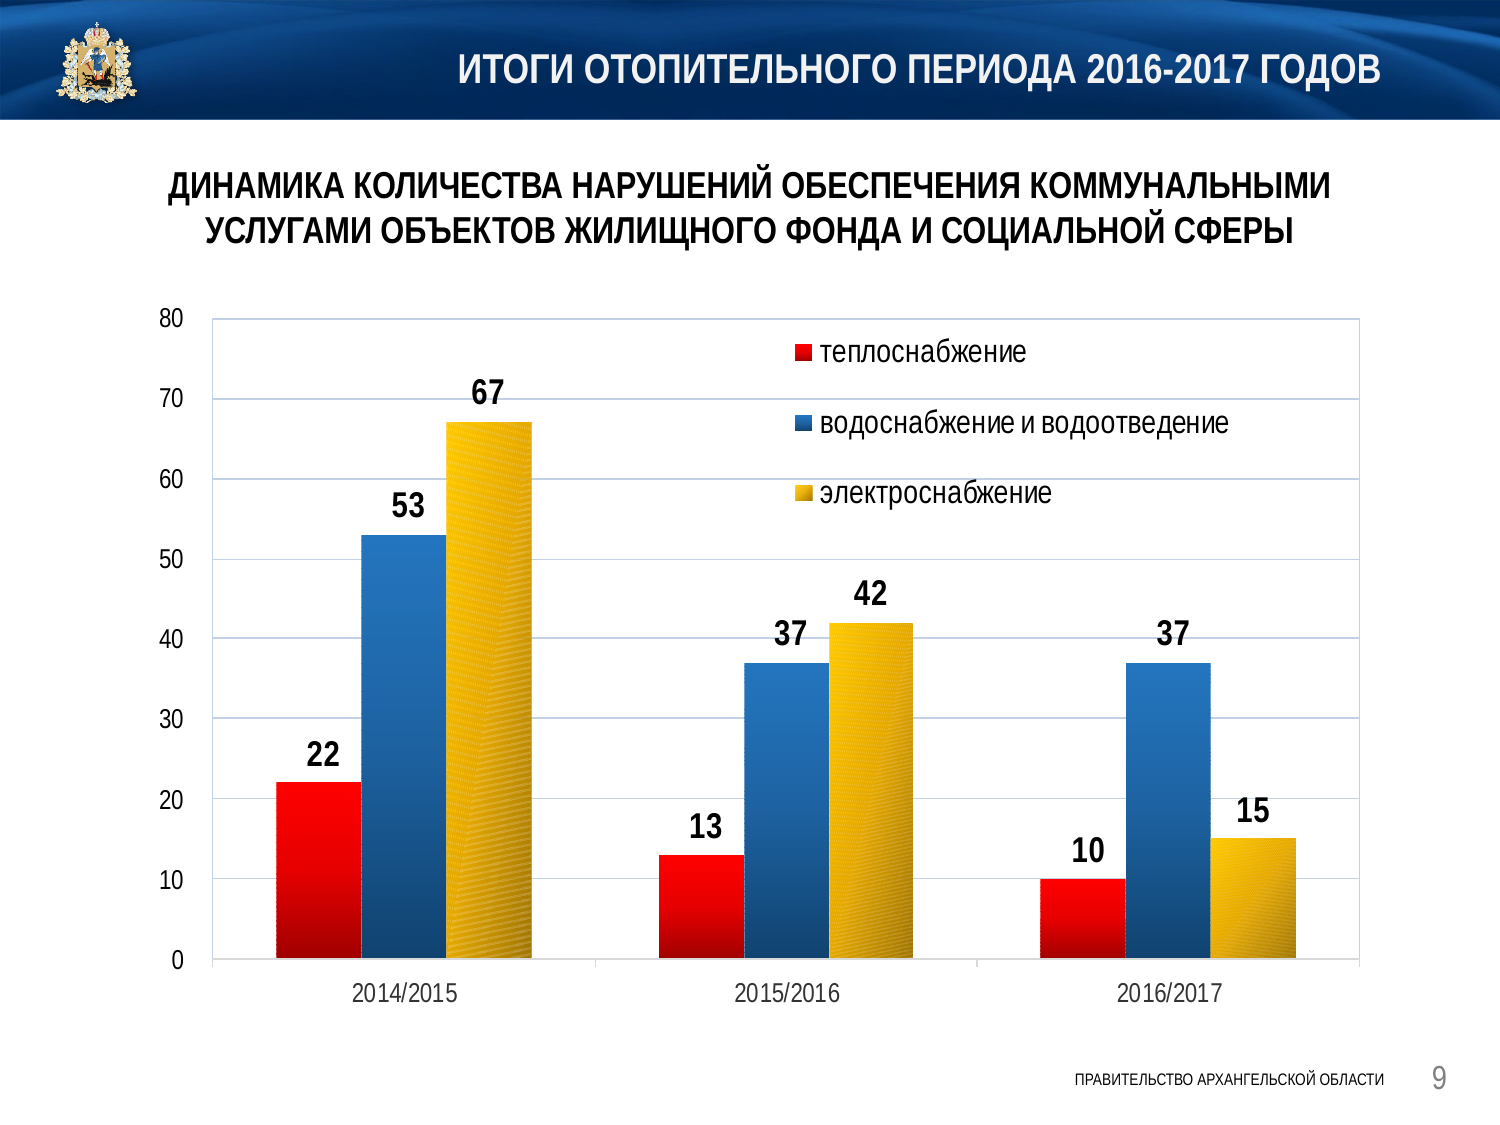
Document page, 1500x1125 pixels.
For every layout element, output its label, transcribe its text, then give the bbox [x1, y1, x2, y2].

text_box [34, 283, 1388, 1107]
picture [0, 0, 1500, 120]
title Итоги отопительного периода 2016-2017 годов [103, 22, 1397, 117]
text_box ДИНАМИКА КОЛИЧЕСТВА НАРУШЕНИЙ ОБЕСПЕЧЕНИЯ КОММУНАЛЬНЫМИ УСЛУГАМИ ОБЪЕКТОВ ЖИЛИЩНОГО ФОНДА И СОЦИАЛЬНОЙ СФЕРЫ [104, 153, 1396, 258]
slide_number 9 [1402, 1046, 1477, 1107]
